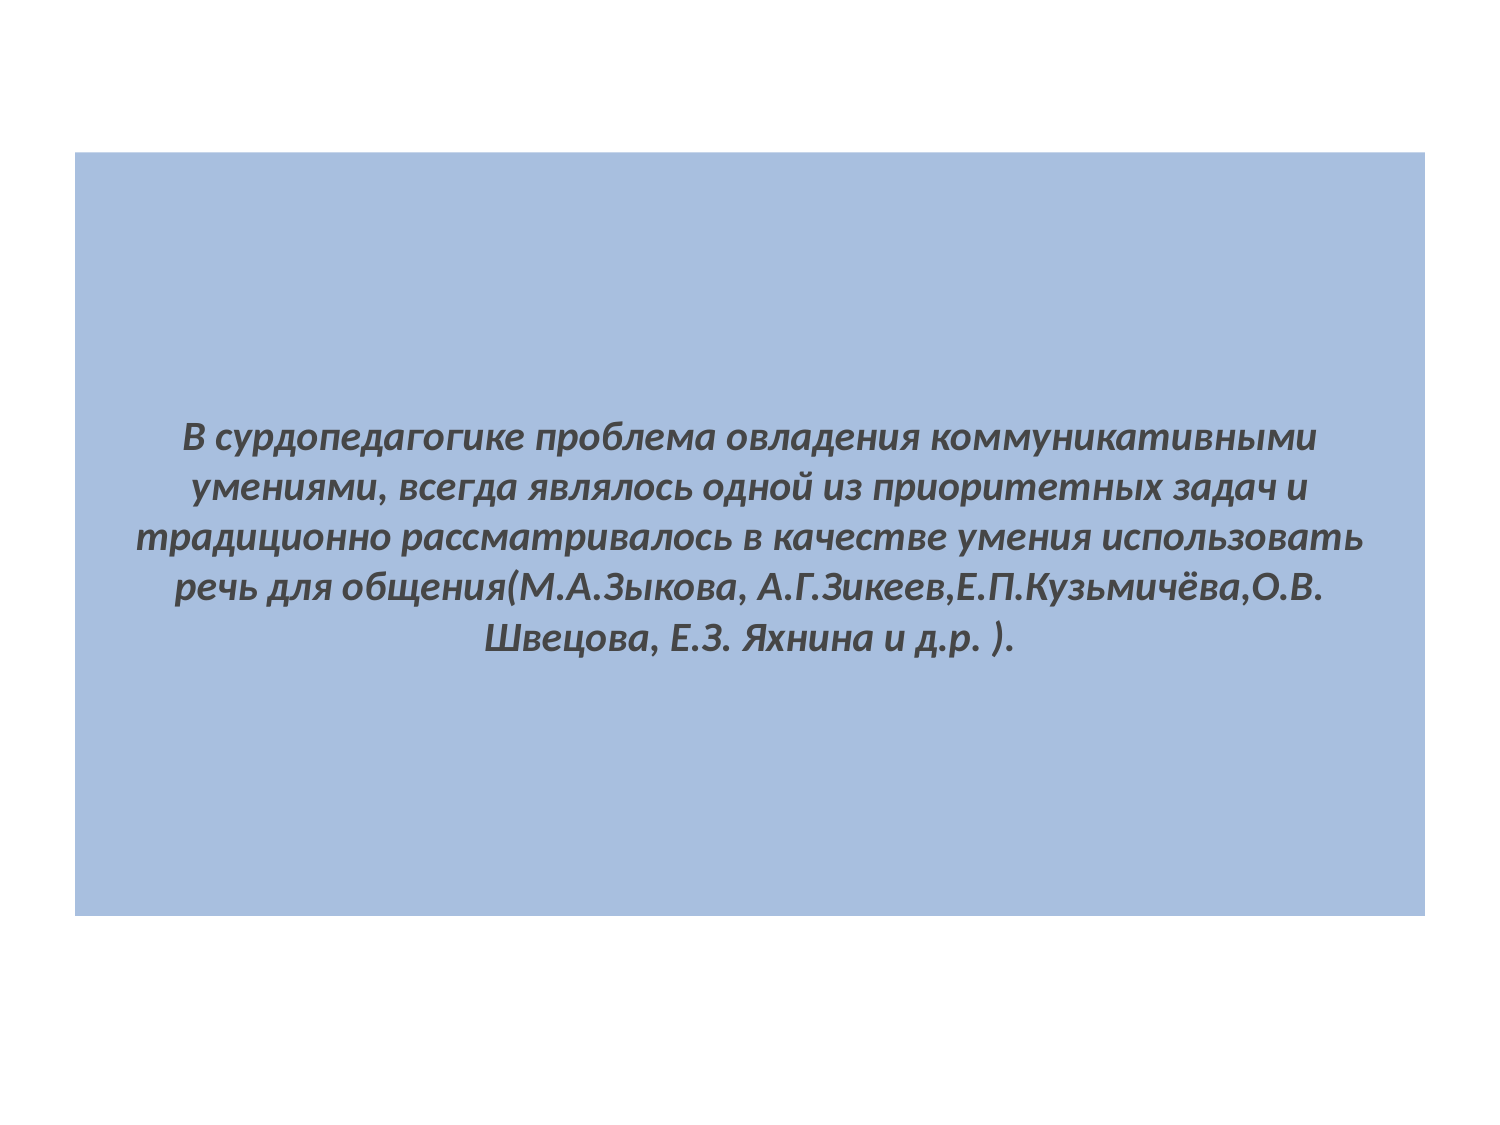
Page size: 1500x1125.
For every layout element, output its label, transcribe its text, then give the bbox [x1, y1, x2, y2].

title В сурдопедагогике проблема овладения коммуникативными умениями, всегда являлось одной из приоритетных задач и традиционно рассматривалось в качестве умения использовать речь для общения(М.А.Зыкова, А.Г.Зикеев,Е.П.Кузьмичёва,О.В. Швецова, Е.З. Яхнина и д.р. ). [75, 152, 1425, 916]
